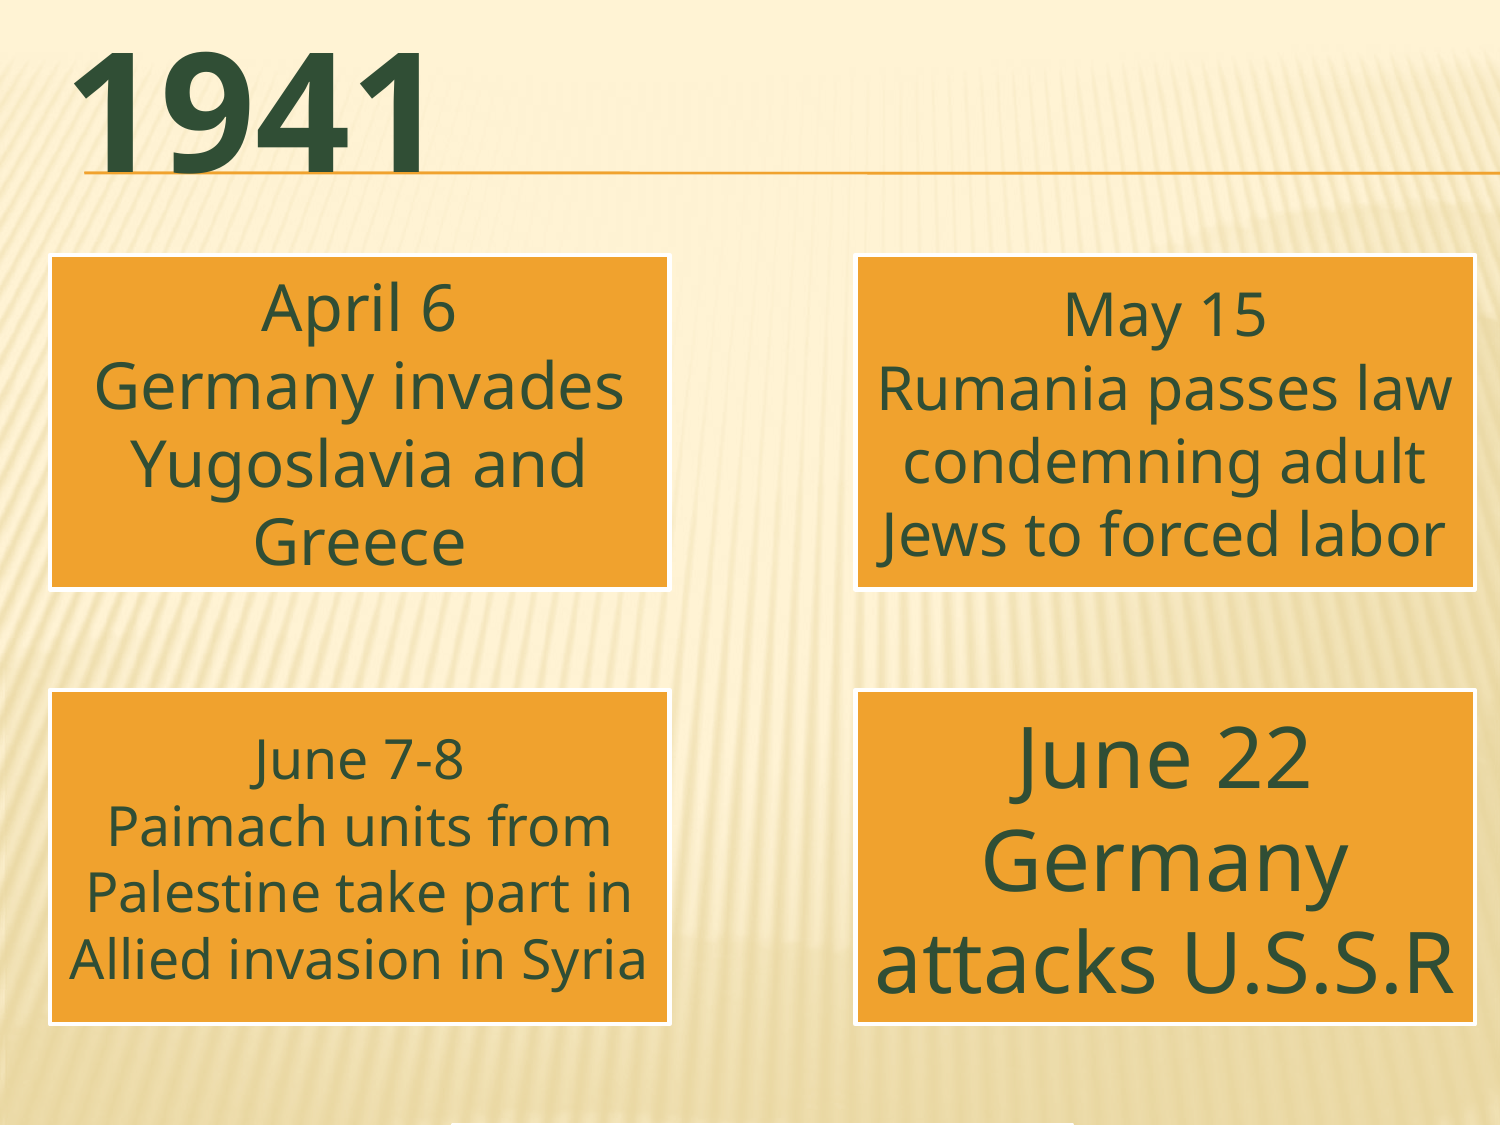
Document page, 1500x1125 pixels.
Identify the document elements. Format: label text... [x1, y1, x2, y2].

title 1941 [50, 0, 1475, 213]
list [49, 254, 1476, 998]
